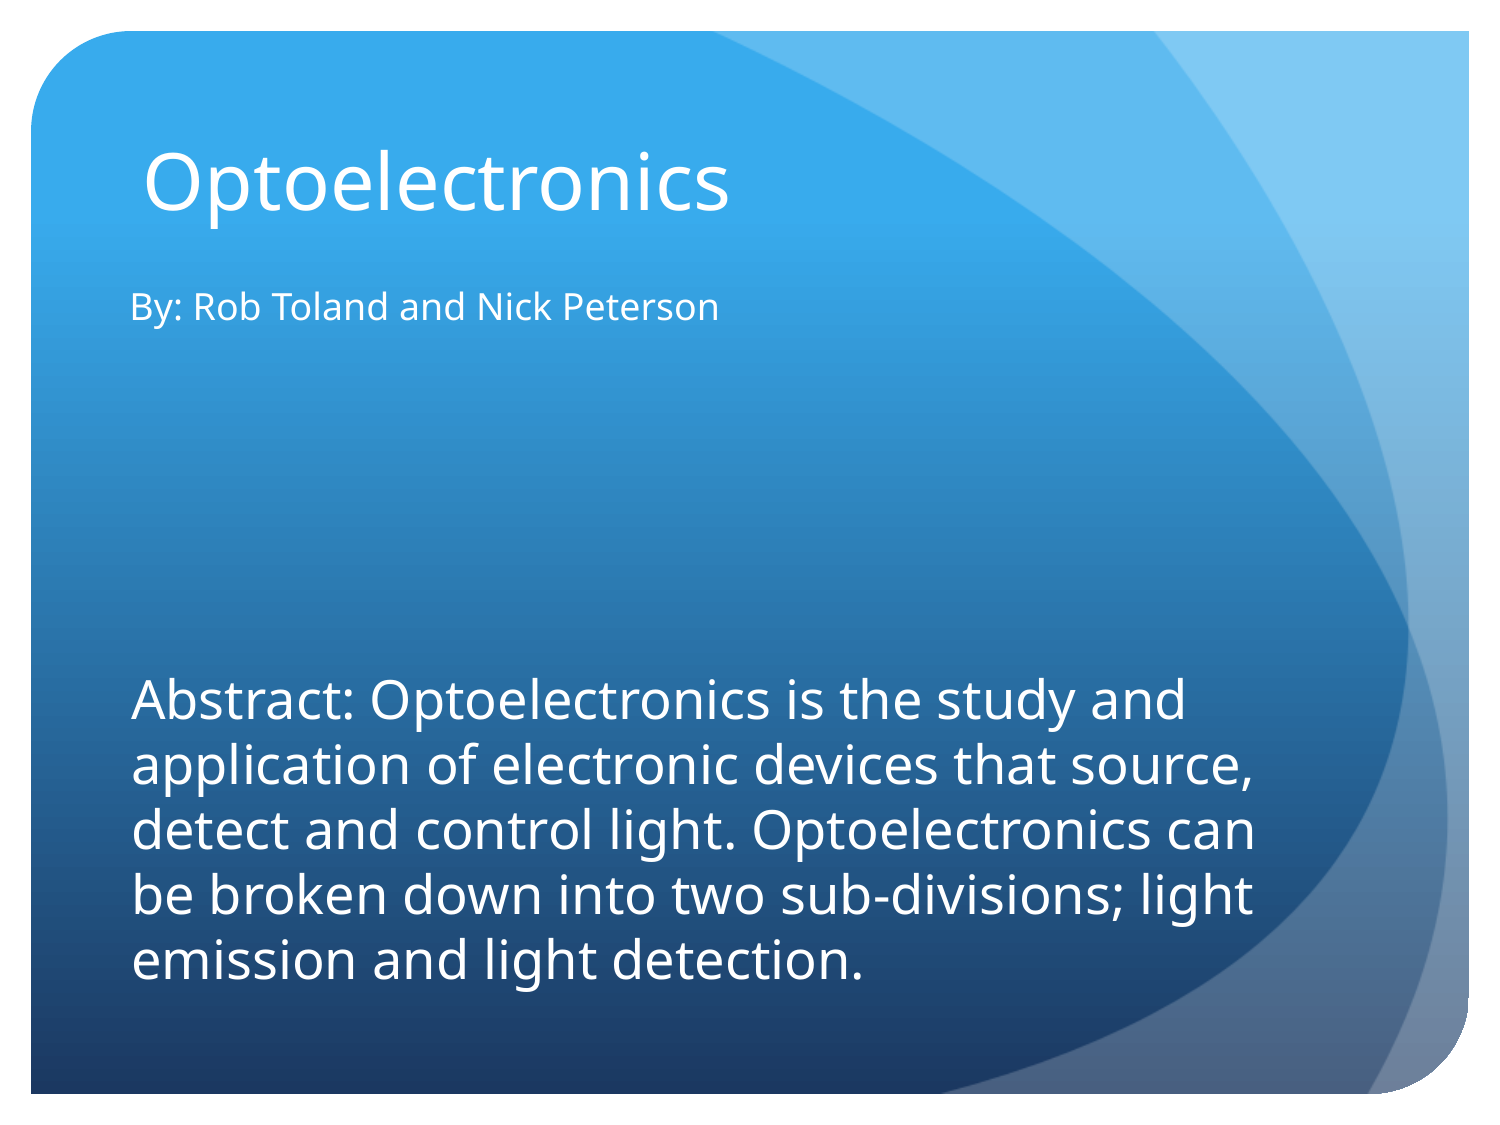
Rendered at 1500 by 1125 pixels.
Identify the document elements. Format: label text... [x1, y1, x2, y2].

text_box Abstract: Optoelectronics is the study and application of electronic devices that source, detect and control light. Optoelectronics can be broken down into two sub-divisions; light emission and light detection. [116, 658, 1287, 998]
title Optoelectronics [127, 62, 1372, 234]
text_box By: Rob Toland and Nick Peterson [114, 275, 736, 335]
picture [24, 30, 1473, 1094]
